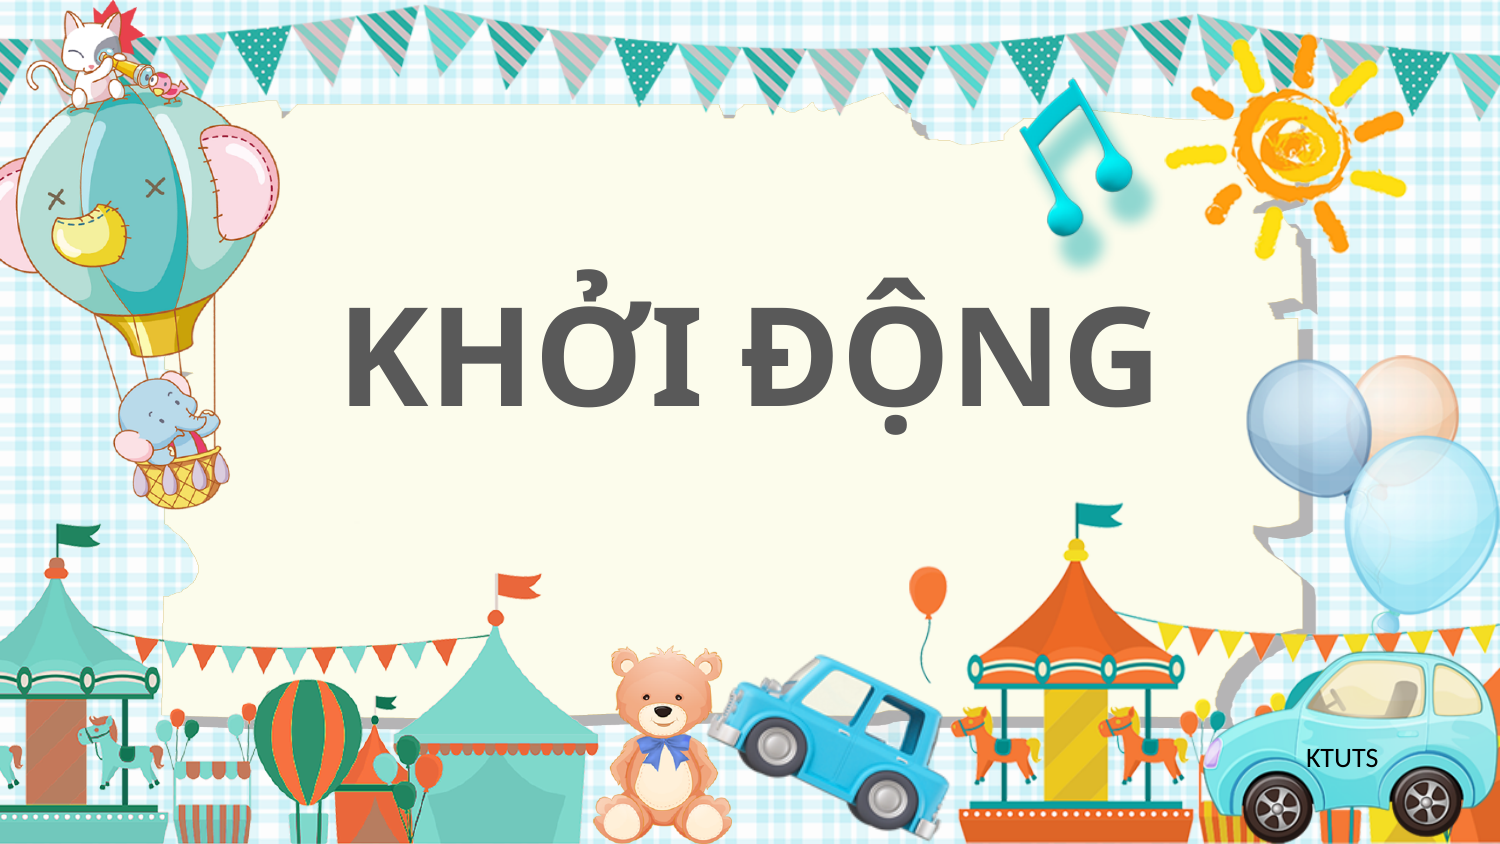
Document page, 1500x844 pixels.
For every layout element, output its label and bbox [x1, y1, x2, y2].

text_box [1203, 354, 1500, 844]
picture [0, 0, 1500, 844]
